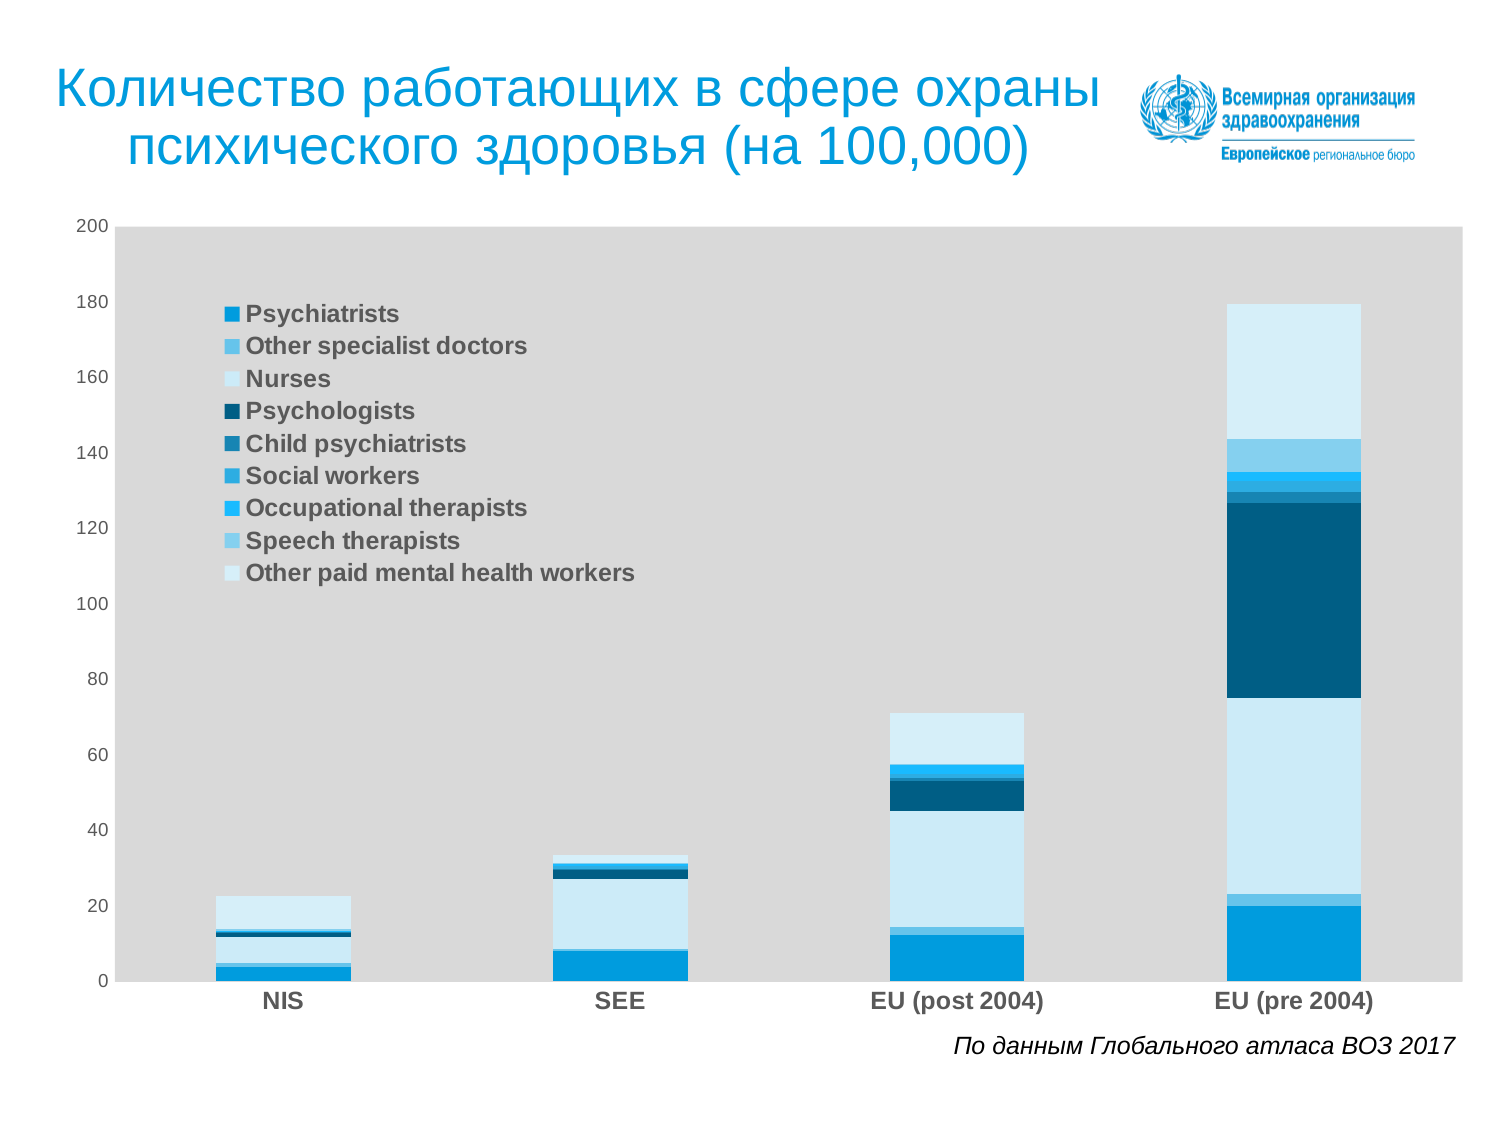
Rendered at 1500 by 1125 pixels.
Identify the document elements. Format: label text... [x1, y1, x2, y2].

picture [1176, 61, 1440, 176]
title Количество работающих в сфере охраны психического здоровья (на 100,000) [39, 58, 1176, 177]
chart [39, 177, 1471, 1043]
text_box По данным Глобального атласа ВОЗ 2017 [90, 1022, 1472, 1067]
